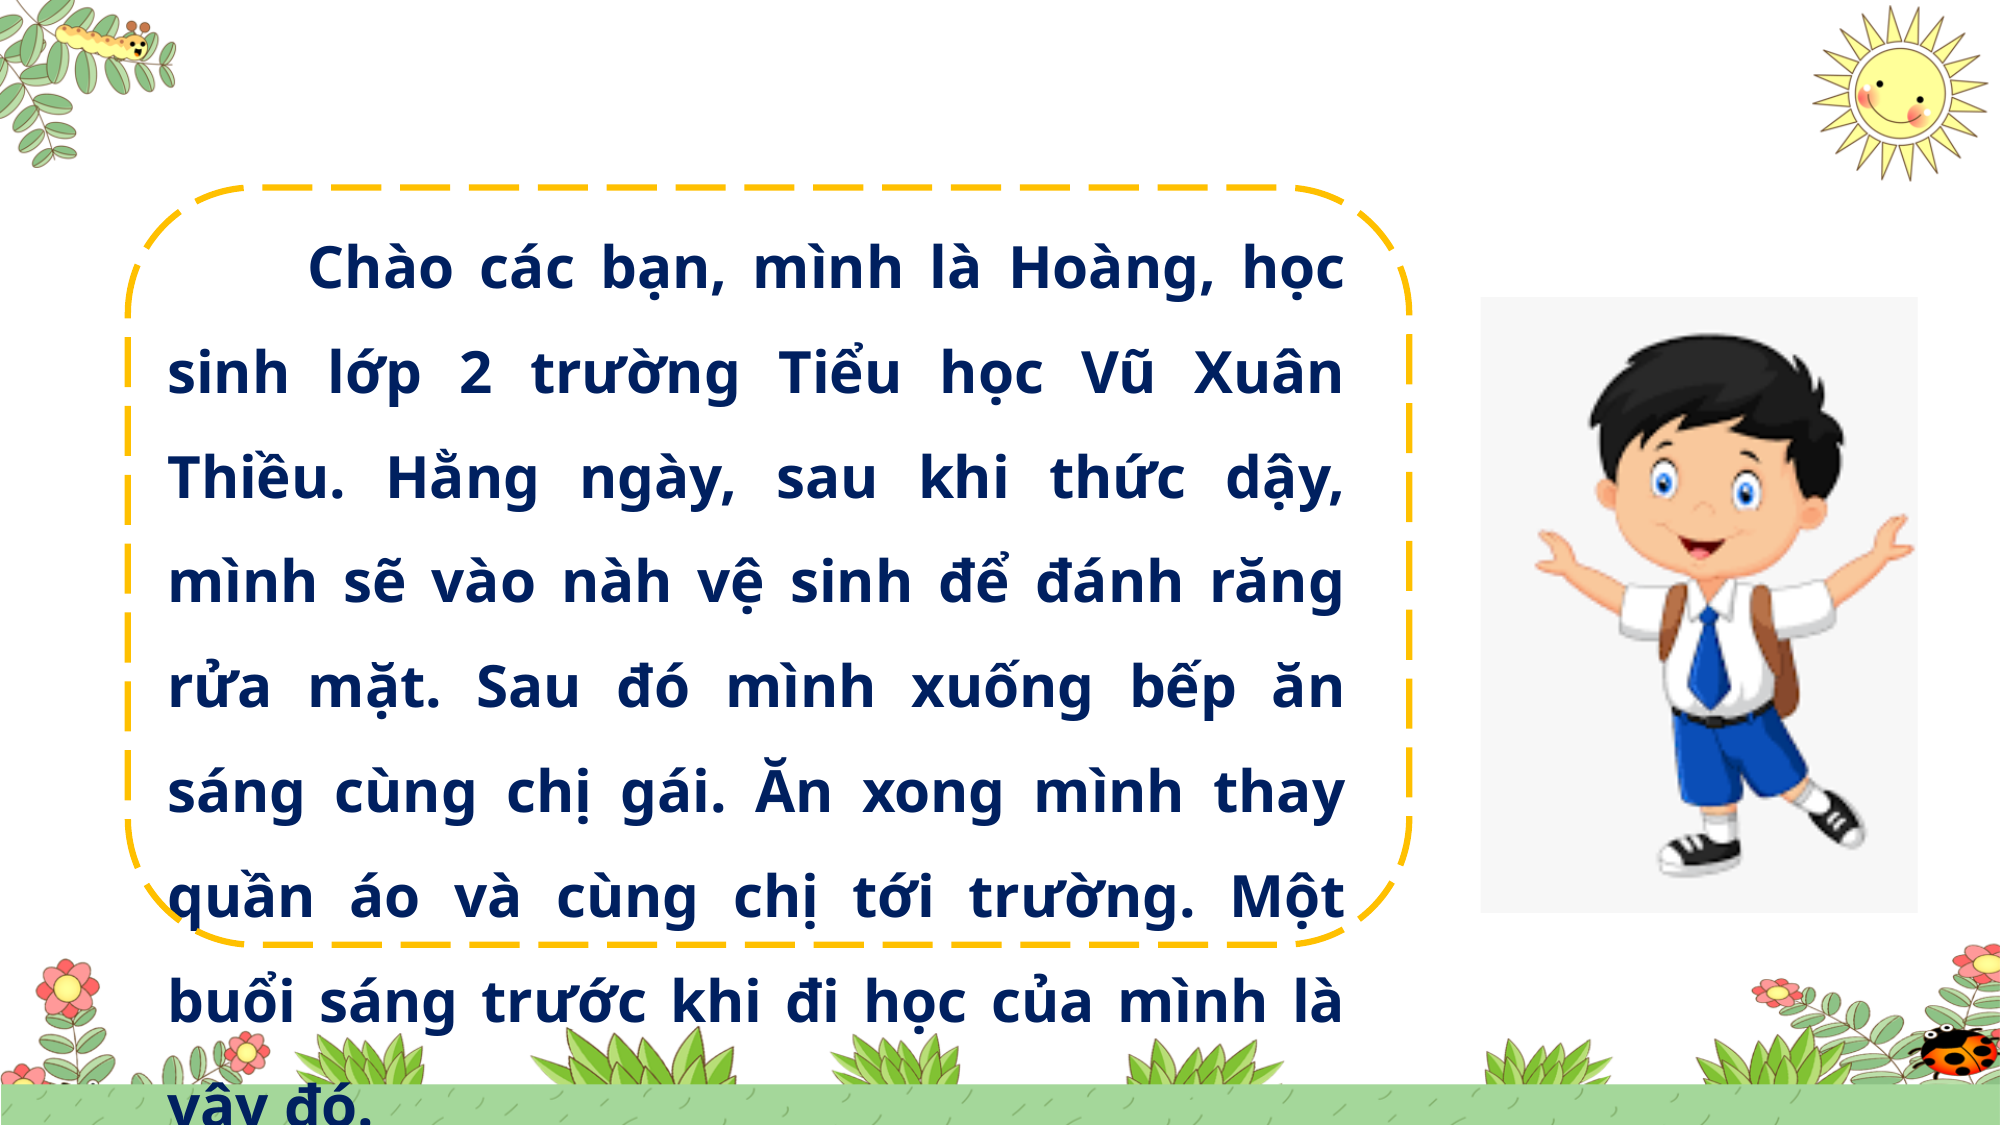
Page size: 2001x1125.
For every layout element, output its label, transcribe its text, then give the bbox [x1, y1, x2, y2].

picture [0, 0, 2001, 1125]
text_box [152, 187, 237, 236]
text_box Chào các bạn, mình là Hoàng, học sinh lớp 2 trường Tiểu học Vũ Xuân Thiều. Hằng ngày, sau khi thức dậy, mình sẽ vào nàh vệ sinh để đánh răng rửa mặt. Sau đó mình xuống bếp ăn sáng cùng chị gái. Ăn xong mình thay quần áo và cùng chị tới trường. Một buổi sáng trước khi đi học của mình là vậy đó. [152, 896, 1361, 1125]
text_box [126, 186, 1411, 946]
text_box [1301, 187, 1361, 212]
